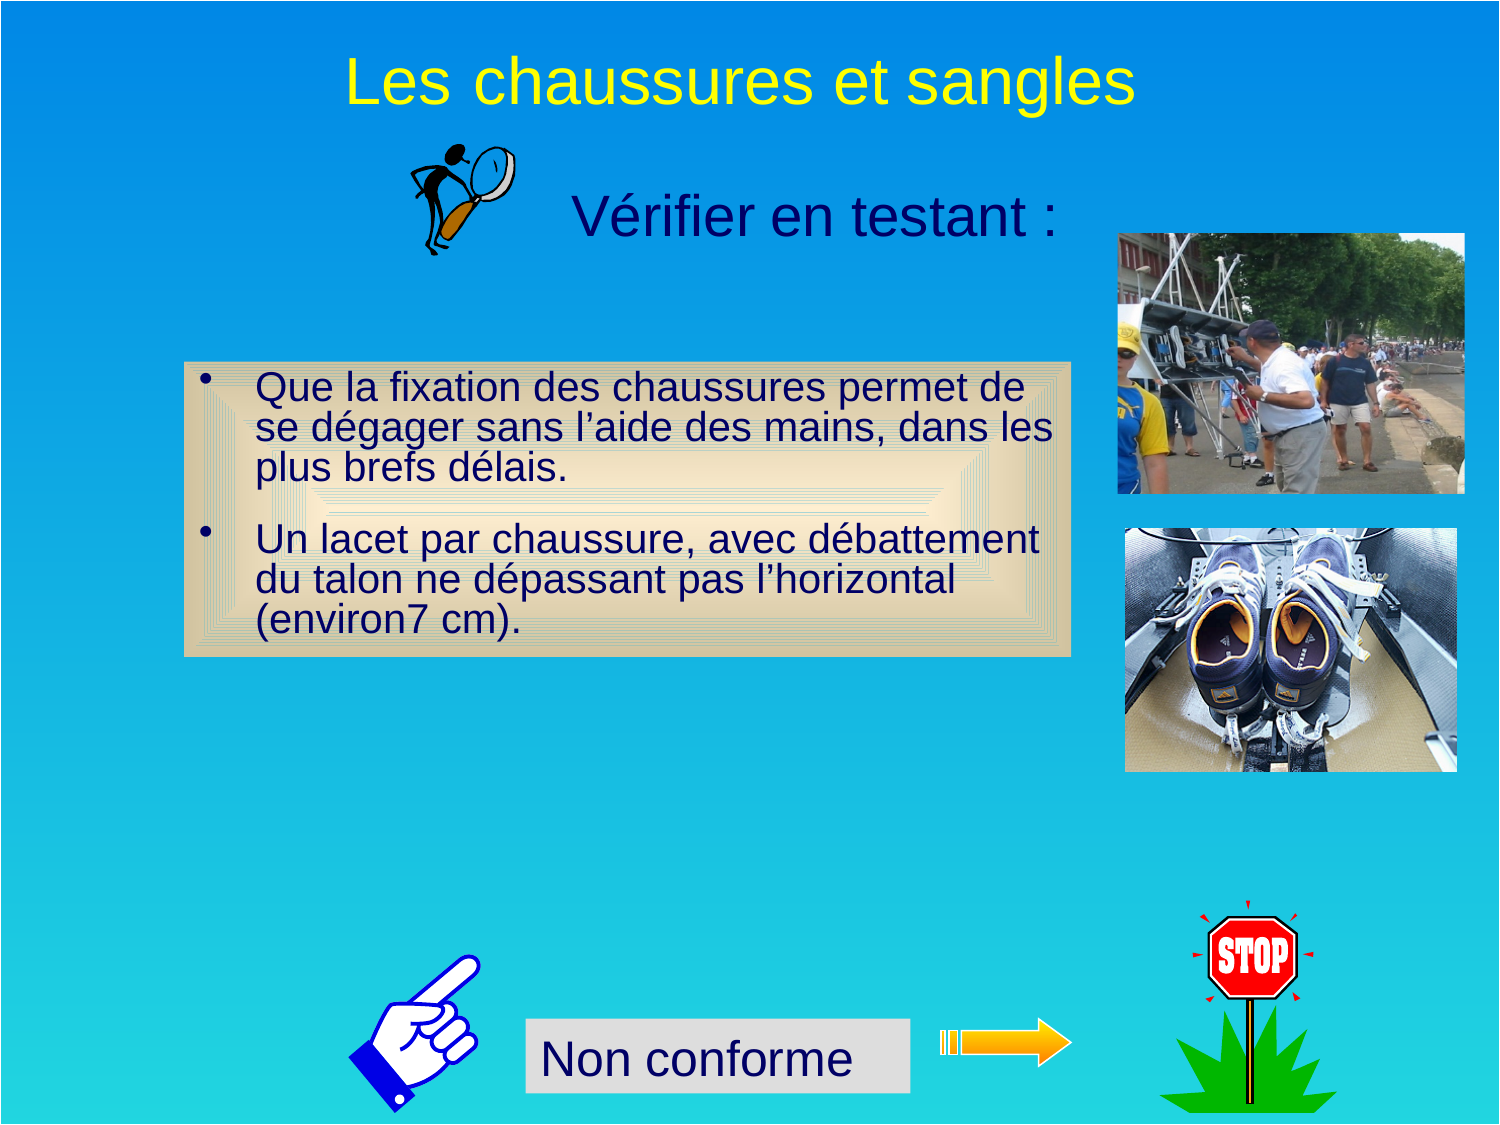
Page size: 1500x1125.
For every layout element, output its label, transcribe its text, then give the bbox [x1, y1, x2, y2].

picture [1159, 900, 1338, 1113]
text_box [961, 1018, 1072, 1067]
text_box Non conforme [525, 1018, 911, 1094]
text_box [941, 1030, 946, 1055]
text_box Vérifier en testant : [556, 170, 1105, 255]
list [1117, 233, 1465, 494]
text_box [949, 1030, 958, 1055]
picture [348, 952, 483, 1113]
text_box Que la fixation des chaussures permet de se dégager sans l’aide des mains, dans les plus brefs délais. Un lacet par chaussure, avec débattement du talon ne dépassant pas l’horizontal (environ7 cm). [184, 361, 1072, 657]
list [410, 144, 516, 256]
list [1125, 528, 1457, 772]
title Les chaussures et sangles [0, 0, 1500, 147]
